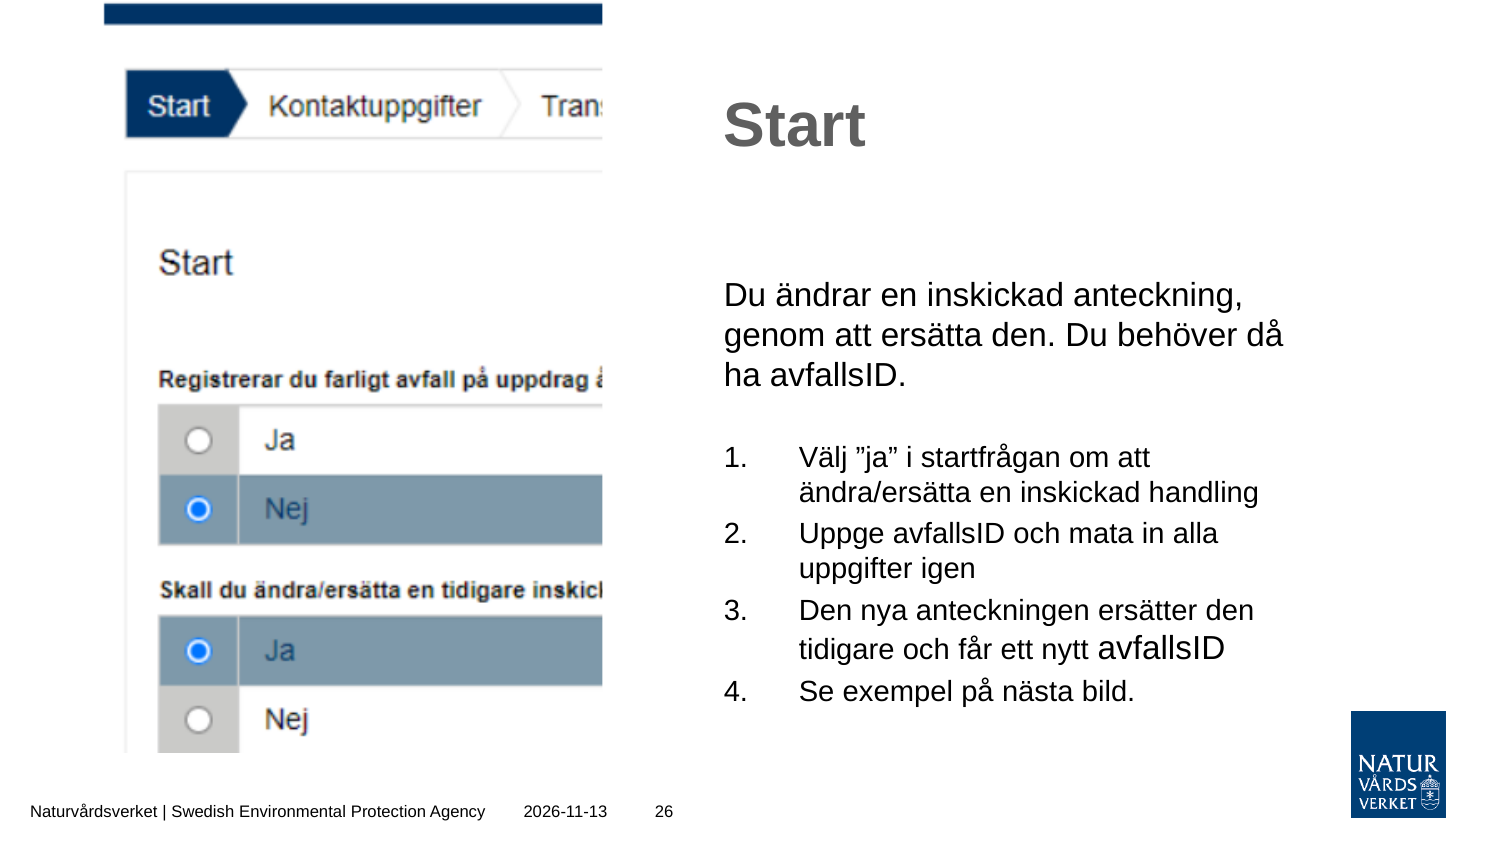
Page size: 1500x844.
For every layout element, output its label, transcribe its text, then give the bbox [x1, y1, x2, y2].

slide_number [514, 795, 629, 827]
picture [1351, 711, 1446, 818]
title Start [708, 76, 1300, 254]
list Du ändrar en inskickad anteckning, genom att ersätta den. Du behöver då ha avfallsID. Välj ”ja” i startfrågan om att ändra/ersätta en inskickad handling Uppge avfallsID och mata in alla uppgifter igen Den nya anteckningen ersätter den tidigare och får ett nytt avfallsID Se exempel på nästa bild. [708, 265, 1314, 729]
slide_number 26 [629, 795, 689, 827]
footer Naturvårdsverket | Swedish Environmental Protection Agency [15, 795, 514, 827]
picture [100, 0, 603, 754]
